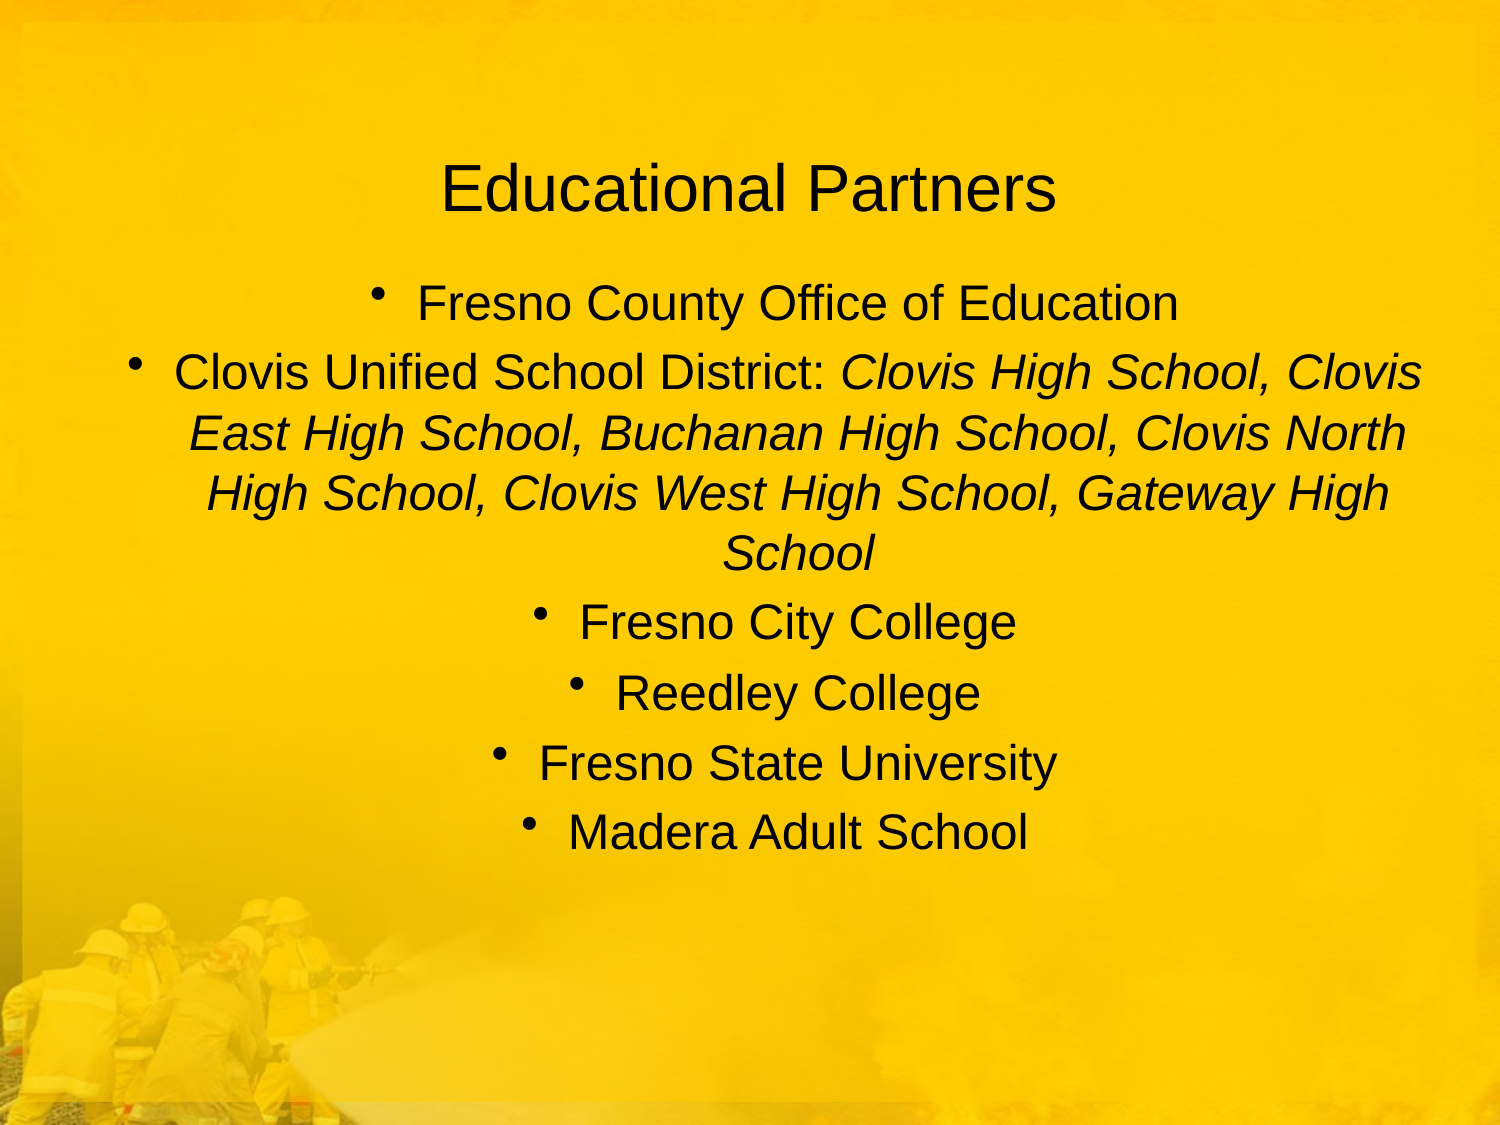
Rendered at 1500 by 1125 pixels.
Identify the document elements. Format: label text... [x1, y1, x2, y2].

picture [0, 0, 1500, 1125]
title Educational Partners [74, 44, 1425, 233]
list Fresno County Office of Education Clovis Unified School District: Clovis High School, Clovis East High School, Buchanan High School, Clovis North High School, Clovis West High School, Gateway High School Fresno City College Reedley College Fresno State University Madera Adult School [24, 262, 1451, 1006]
